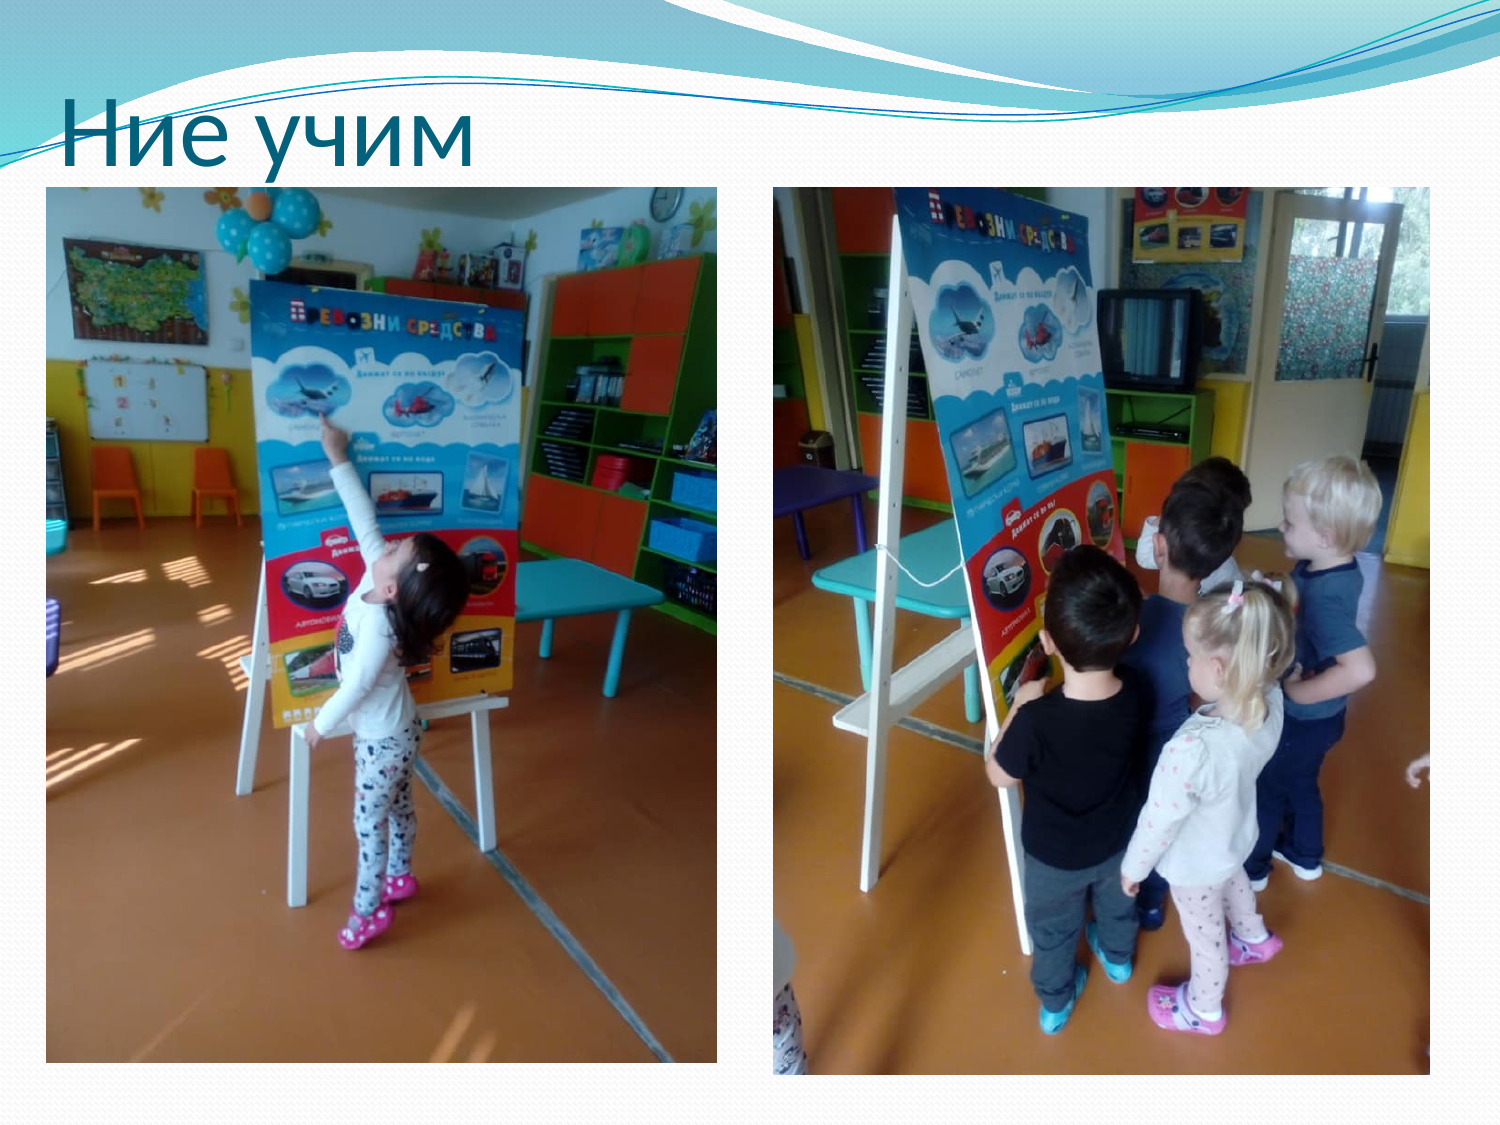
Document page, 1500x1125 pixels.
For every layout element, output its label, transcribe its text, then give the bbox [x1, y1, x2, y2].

picture [230, 229, 236, 236]
picture [46, 187, 718, 1063]
picture [773, 187, 1430, 1075]
title Ние учим [58, 0, 1422, 188]
